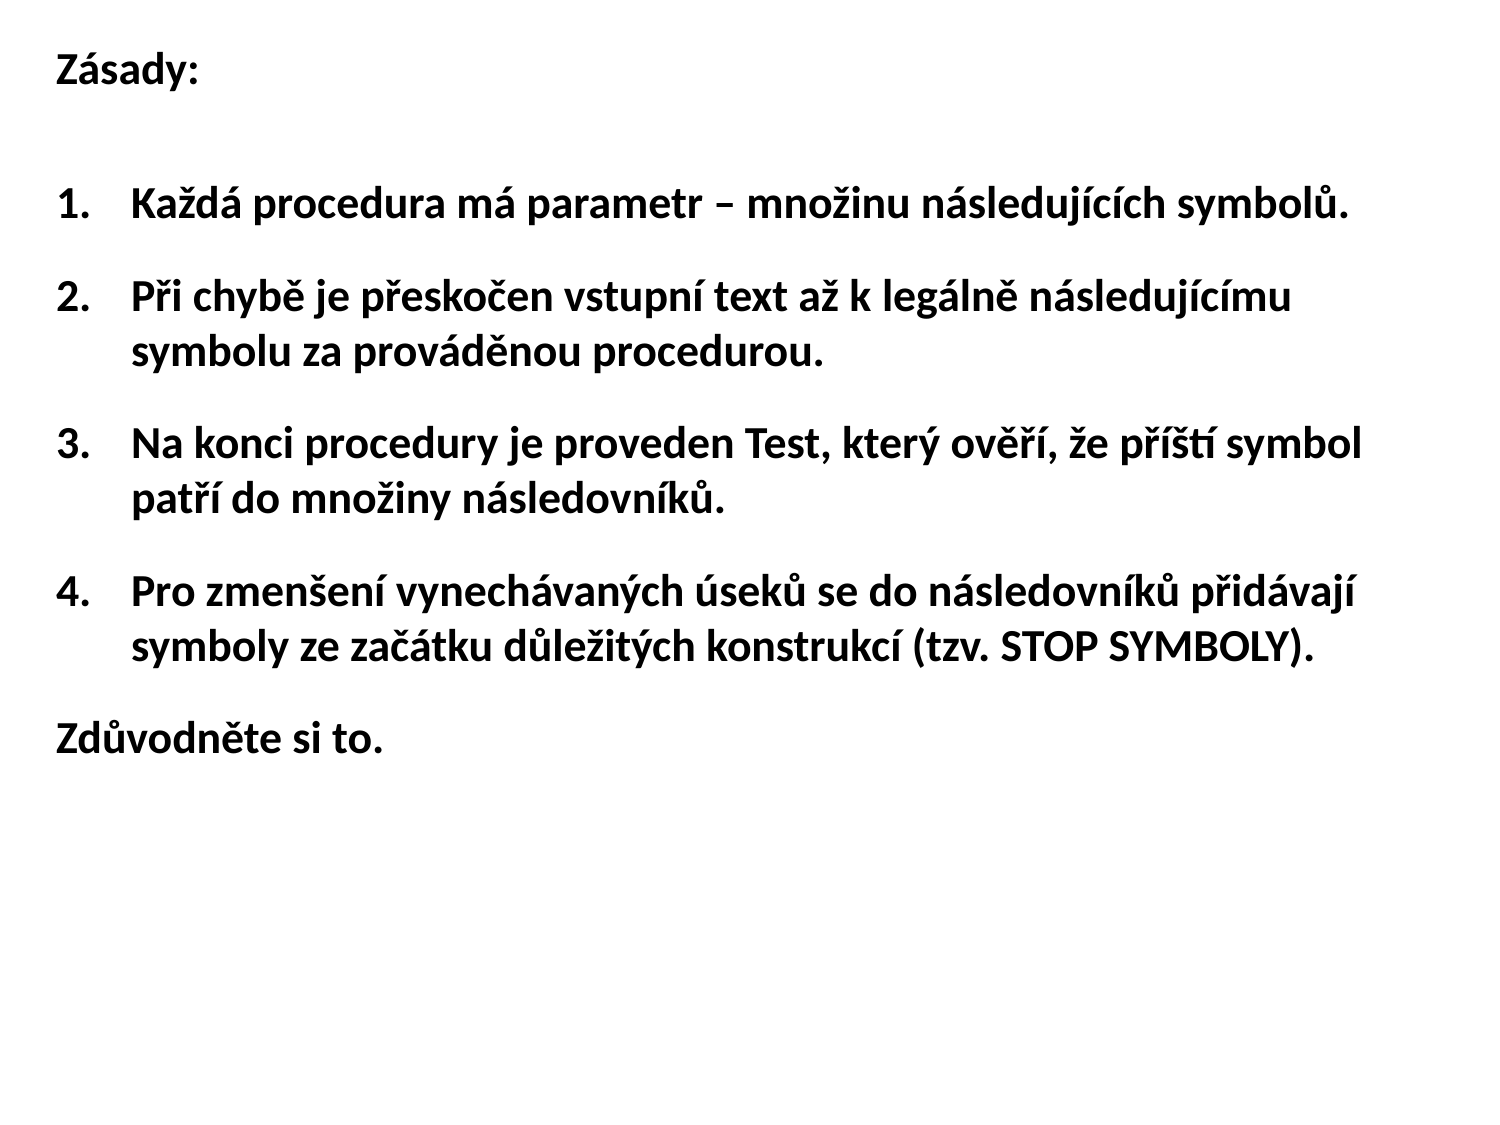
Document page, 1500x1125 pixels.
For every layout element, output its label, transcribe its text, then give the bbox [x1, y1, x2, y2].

text_box Zásady: Každá procedura má parametr – množinu následujících symbolů. Při chybě je přeskočen vstupní text až k legálně následujícímu symbolu za prováděnou procedurou. Na konci procedury je proveden Test, který ověří, že příští symbol patří do množiny následovníků. Pro zmenšení vynechávaných úseků se do následovníků přidávají symboly ze začátku důležitých konstrukcí (tzv. STOP SYMBOLY). Zdůvodněte si to. [41, 30, 1424, 838]
